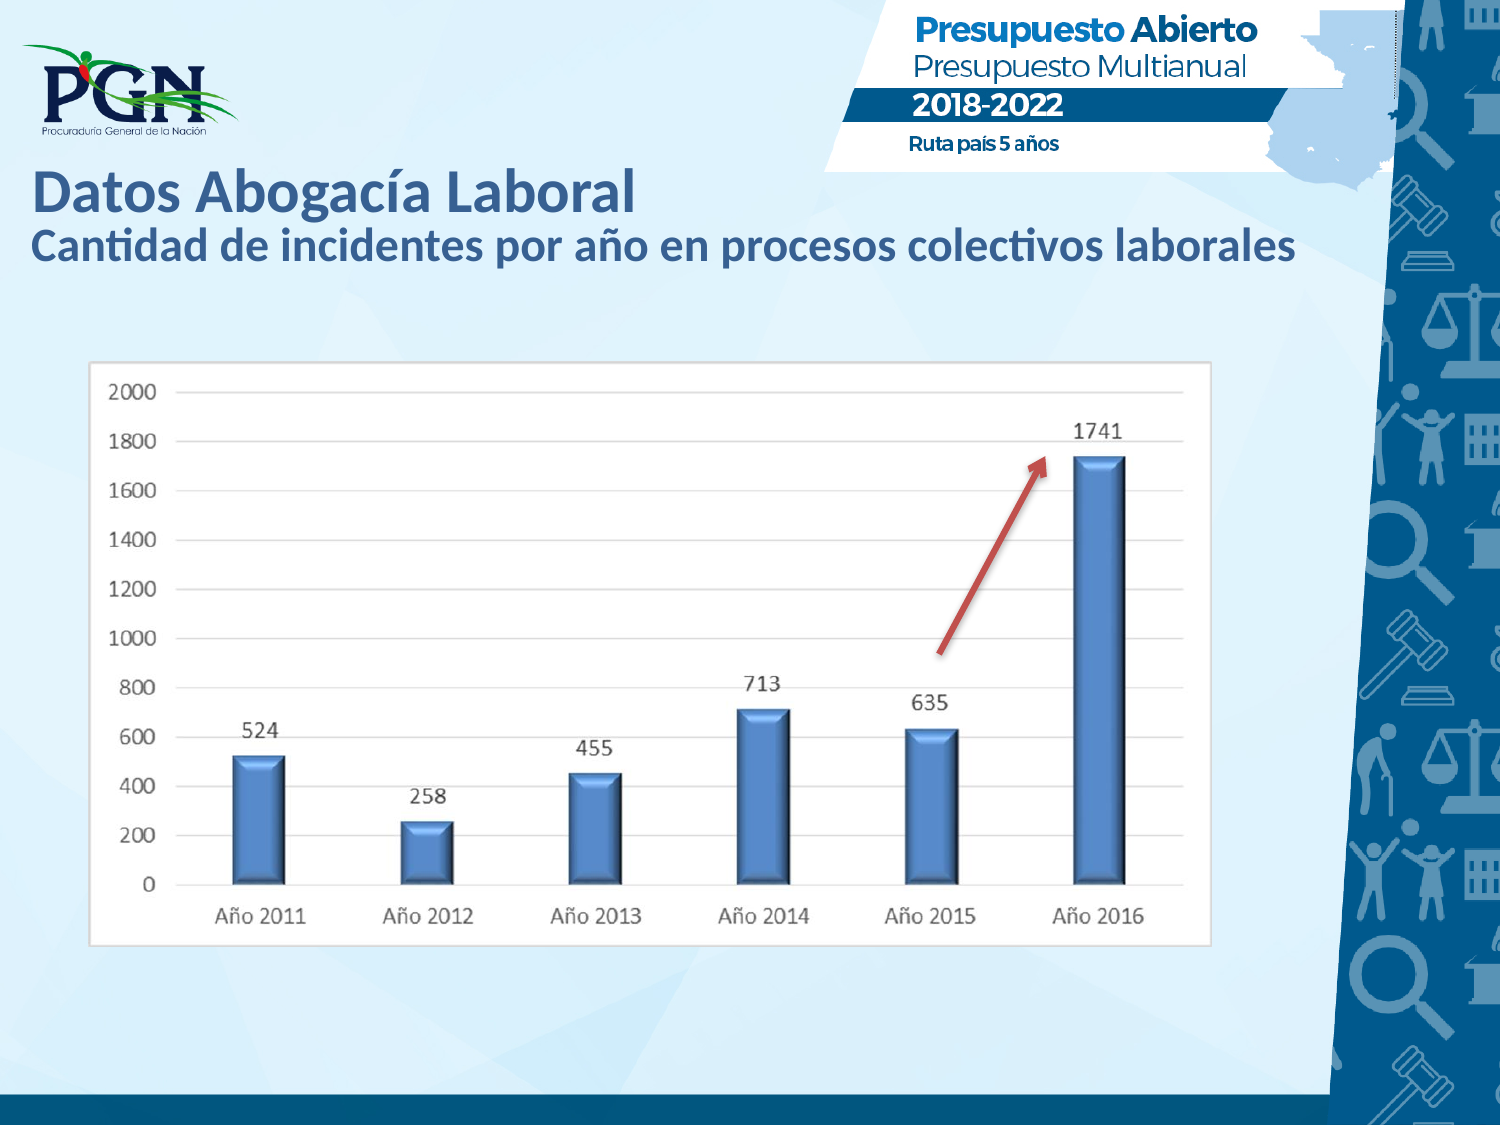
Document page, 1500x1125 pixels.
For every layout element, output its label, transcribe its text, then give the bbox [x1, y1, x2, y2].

title Cantidad de incidentes por año en procesos colectivos laborales [16, 149, 1321, 337]
picture [0, 0, 1500, 1125]
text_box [938, 455, 1046, 655]
text_box Datos Abogacía Laboral [17, 123, 799, 252]
